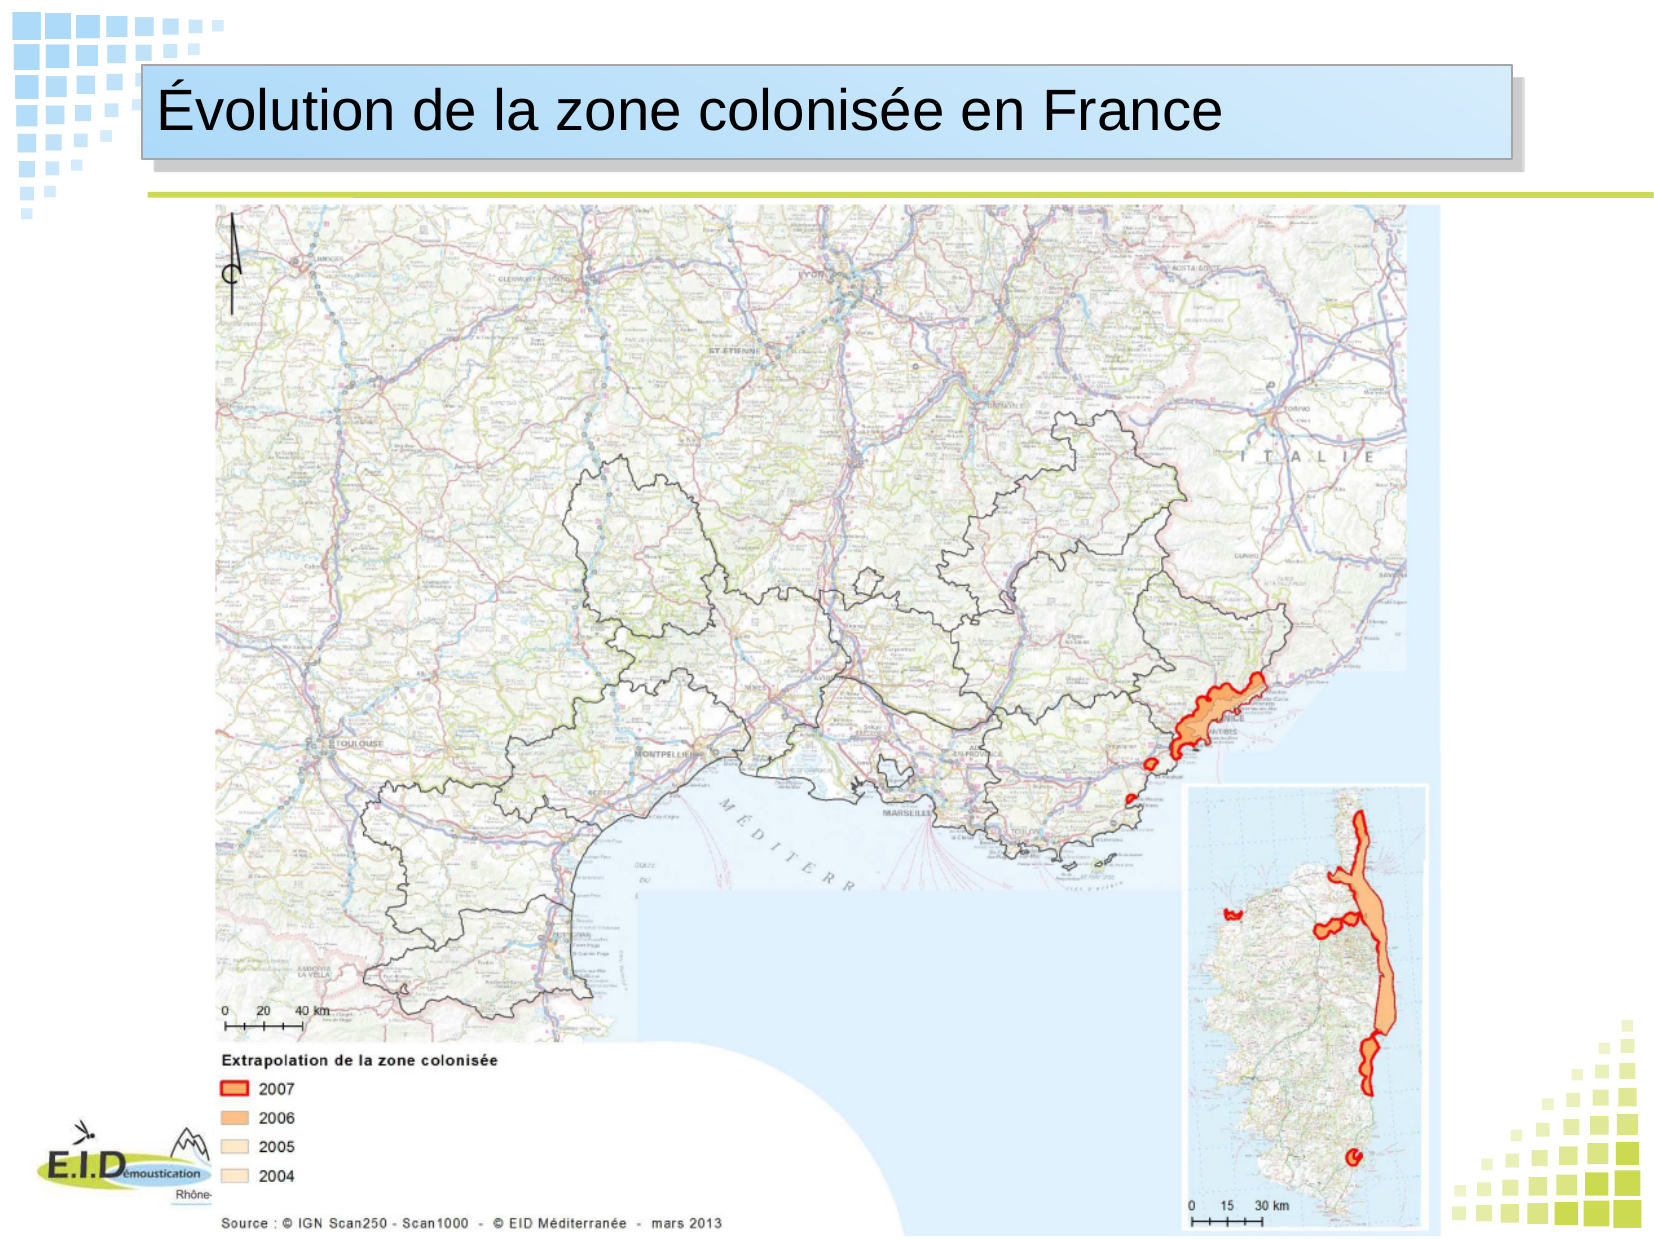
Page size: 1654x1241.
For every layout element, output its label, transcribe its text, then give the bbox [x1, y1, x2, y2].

text_box Évolution de la zone colonisée en France [141, 64, 1512, 159]
picture [29, 200, 1442, 1241]
